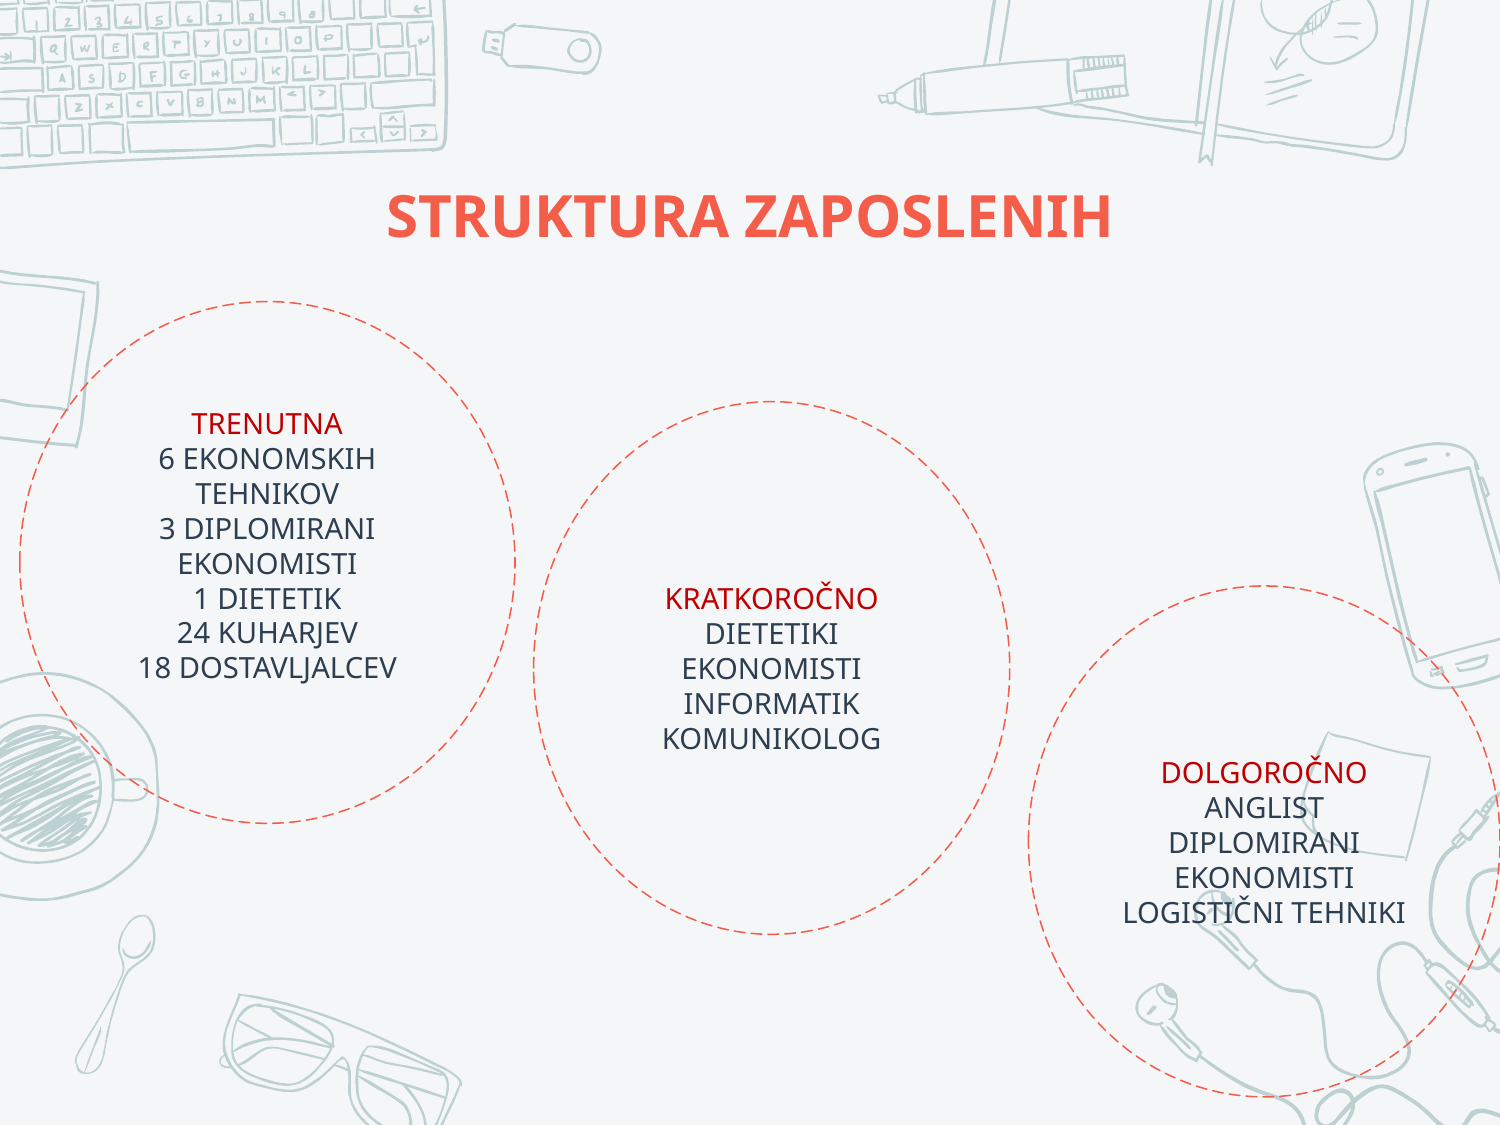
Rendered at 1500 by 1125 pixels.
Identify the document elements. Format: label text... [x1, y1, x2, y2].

text_box KRATKOROČNO DIETETIKI EKONOMISTI INFORMATIK KOMUNIKOLOG [533, 401, 1010, 935]
text_box TRENUTNA 6 EKONOMSKIH TEHNIKOV 3 DIPLOMIRANI EKONOMISTI 1 DIETETIK 24 KUHARJEV 18 DOSTAVLJALCEV [19, 301, 516, 824]
title STRUKTURA ZAPOSLENIH [185, 136, 1315, 264]
text_box DOLGOROČNO ANGLIST DIPLOMIRANI EKONOMISTI LOGISTIČNI TEHNIKI [1028, 585, 1500, 1097]
